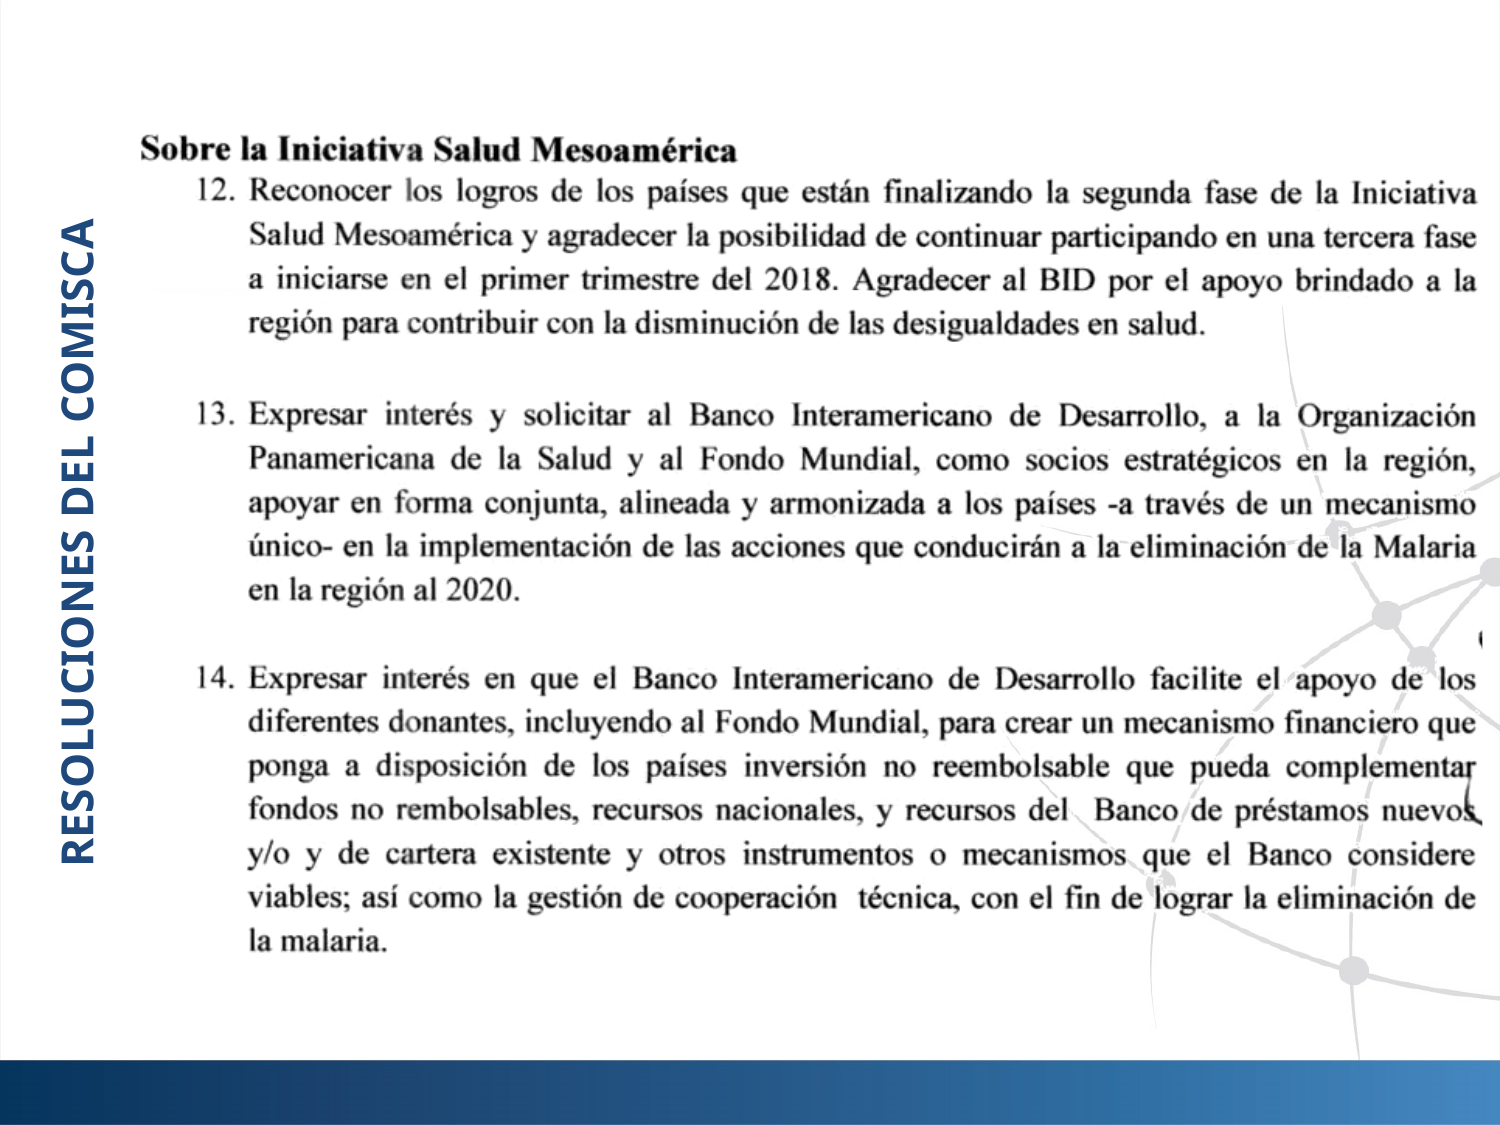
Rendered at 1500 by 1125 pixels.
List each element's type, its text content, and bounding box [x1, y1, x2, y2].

title RESOLUCIONES DEL COMISCA [41, 26, 110, 1061]
picture [0, 0, 1500, 1125]
